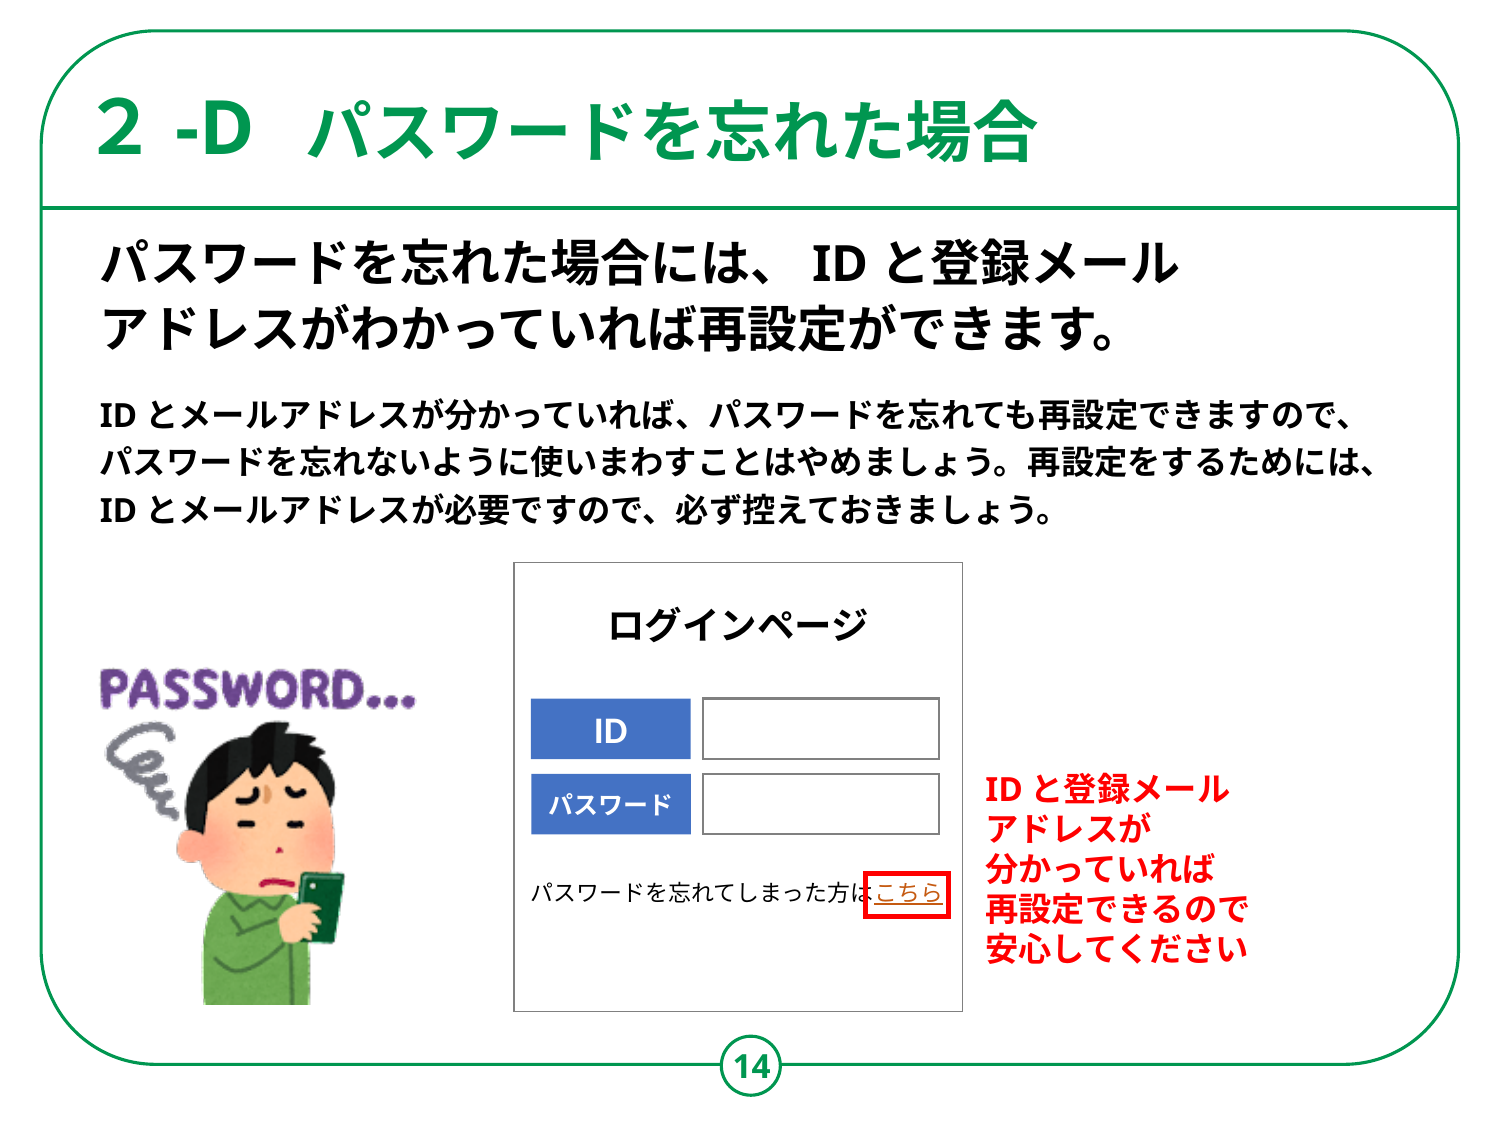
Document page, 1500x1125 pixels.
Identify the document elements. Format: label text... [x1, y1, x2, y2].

title パスワードを忘れた場合 [290, 0, 1062, 178]
picture [90, 664, 432, 1006]
text_box IDと登録メール アドレスが 分かっていれば 再設定できるので 安心してください [970, 761, 1420, 976]
text_box IDとメールアドレスが分かっていれば、パスワードを忘れても再設定できますので、 パスワードを忘れないように使いまわすことはやめましょう。再設定をするためには、 IDとメールアドレスが必要ですので、必ず控えておきましょう。 [85, 378, 1397, 537]
text_box ２-D [67, 90, 275, 179]
subtitle パスワードを忘れた場合には、IDと登録メール アドレスがわかっていれば再設定ができます。 [85, 238, 1461, 377]
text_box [513, 562, 963, 1012]
